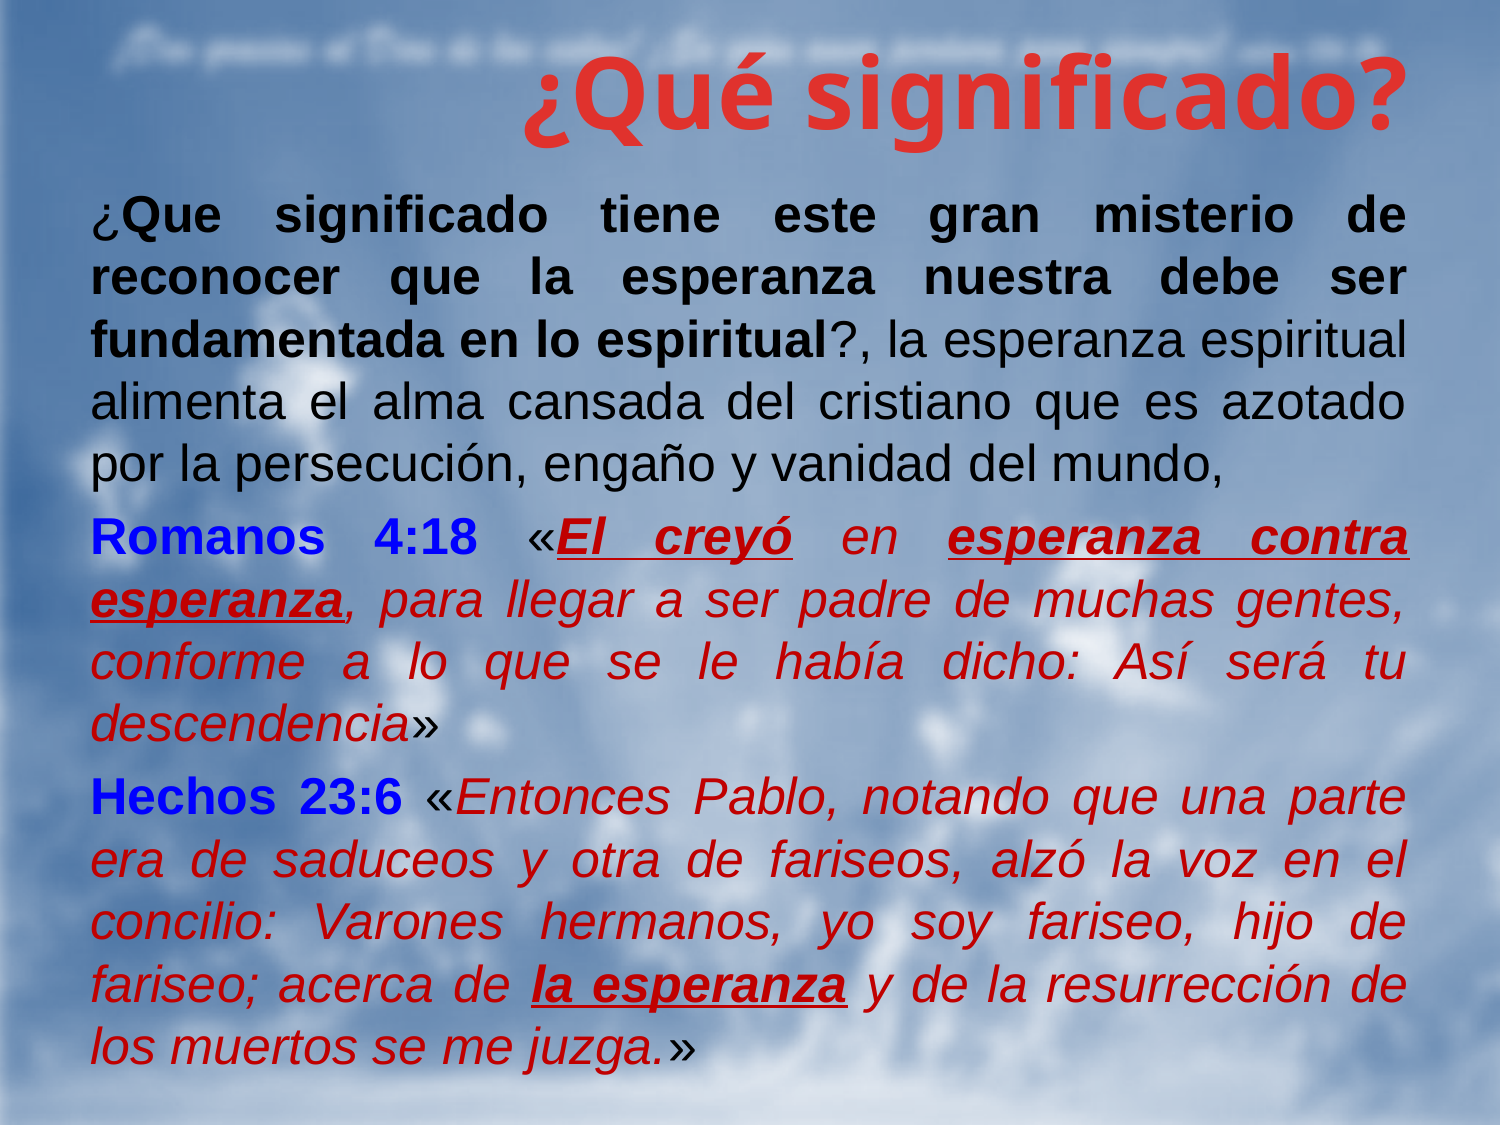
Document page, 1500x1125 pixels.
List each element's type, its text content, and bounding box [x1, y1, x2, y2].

list ¿Que significado tiene este gran misterio de reconocer que la esperanza nuestra debe ser fundamentada en lo espiritual?, la esperanza espiritual alimenta el alma cansada del cristiano que es azotado por la persecución, engaño y vanidad del mundo, Romanos 4:18 «El creyó en esperanza contra esperanza, para llegar a ser padre de muchas gentes, conforme a lo que se le había dicho: Así será tu descendencia» Hechos 23:6 «Entonces Pablo, notando que una parte era de saduceos y otra de fariseos, alzó la voz en el concilio: Varones hermanos, yo soy fariseo, hijo de fariseo; acerca de la esperanza y de la resurrección de los muertos se me juzga.» [75, 172, 1425, 1094]
title ¿Qué significado? [75, 0, 1425, 172]
